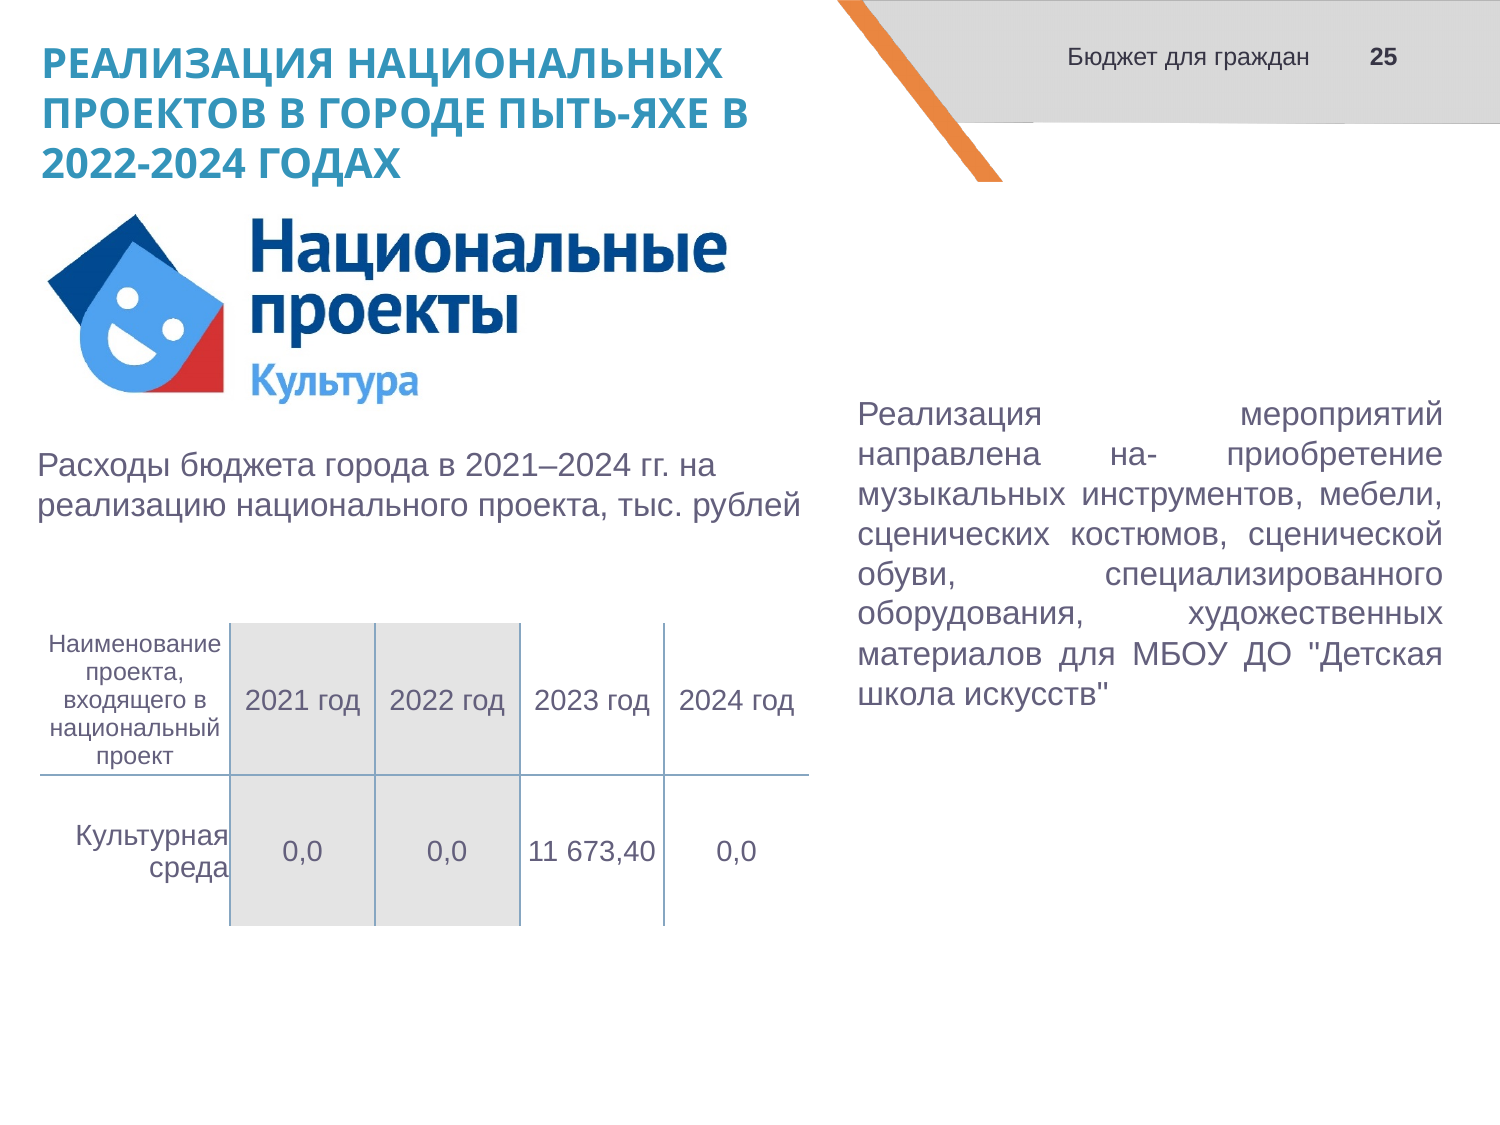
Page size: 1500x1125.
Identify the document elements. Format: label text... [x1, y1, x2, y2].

footer Бюджет для граждан [962, 28, 1326, 78]
picture [29, 213, 751, 421]
table_cell 0,0 [231, 776, 374, 926]
table_header 2023 год [521, 623, 663, 774]
text_box РЕАЛИЗАЦИЯ НАЦИОНАЛЬНЫХ ПРОЕКТОВ В ГОРОДЕ ПЫТЬ-ЯХЕ В 2022-2024 ГОДАХ [41, 29, 868, 149]
slide_number 25 [1342, 28, 1425, 78]
text_box Реализация мероприятий направлена на- приобретение музыкальных инструментов, мебели, сценических костюмов, сценической обуви, специализированного оборудования, художественных материалов для МБОУ ДО "Детская школа искусств" [842, 384, 1459, 719]
table_cell 11 673,40 [521, 776, 663, 926]
table_cell 0,0 [665, 776, 809, 926]
table_header 2021 год [231, 623, 374, 774]
table_header Наименование проекта, входящего в национальный проект [40, 623, 229, 774]
table_header 2022 год [376, 623, 519, 774]
picture [837, 0, 1500, 182]
text_box Расходы бюджета города в 2021–2024 гг. на реализацию национального проекта, тыс. рублей [22, 436, 827, 531]
table_cell Культурная среда [40, 776, 229, 926]
table_header 2024 год [665, 623, 809, 774]
table_cell 0,0 [376, 776, 519, 926]
